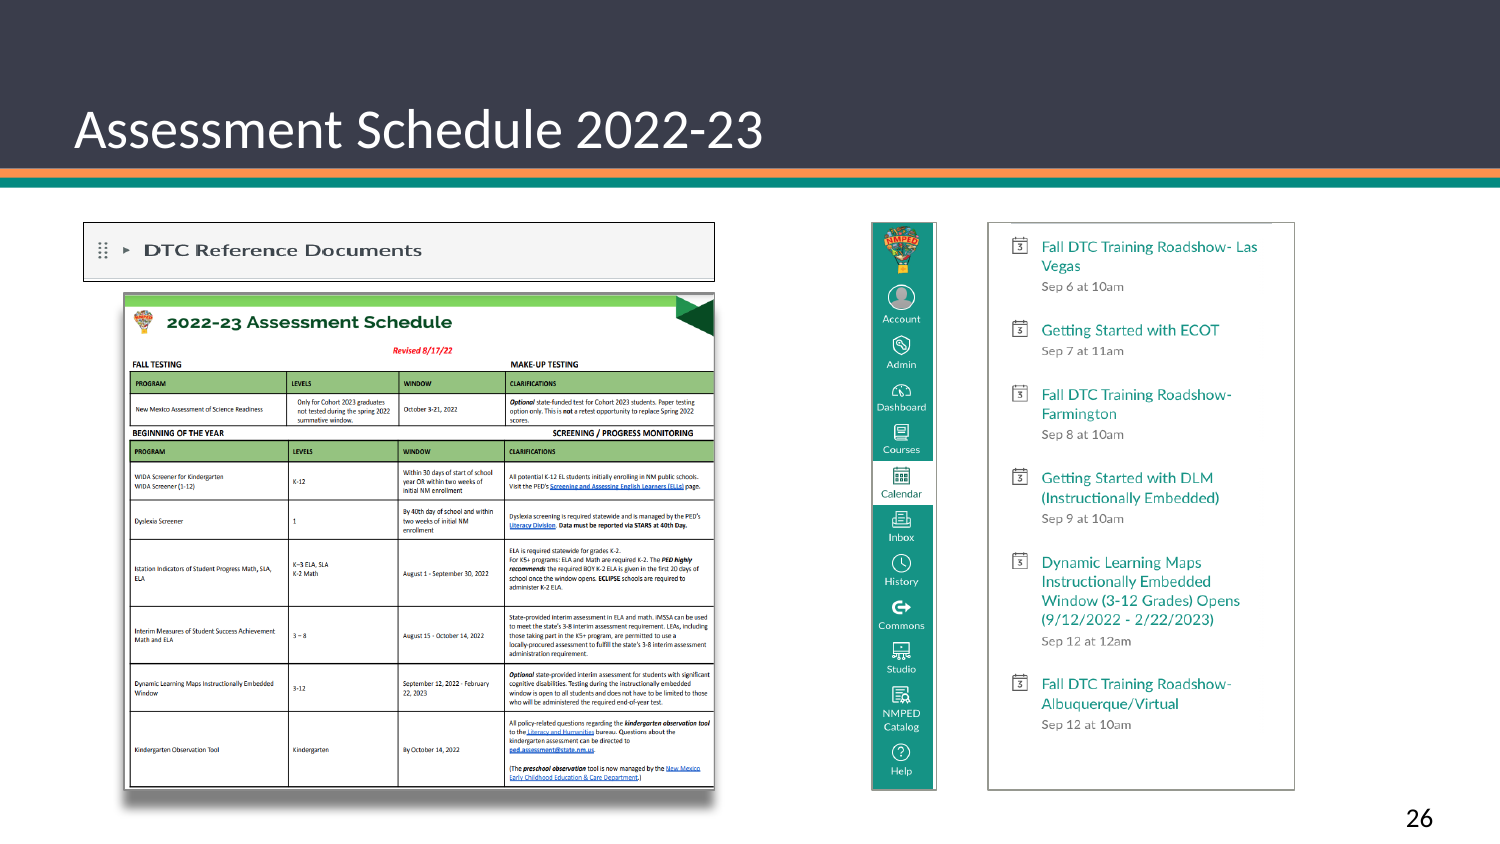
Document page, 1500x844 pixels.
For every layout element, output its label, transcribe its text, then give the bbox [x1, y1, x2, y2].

slide_number 26 [1318, 804, 1445, 830]
picture [84, 223, 714, 282]
picture [124, 293, 714, 790]
picture [872, 223, 936, 790]
title Assessment Schedule 2022-23 [63, 38, 1245, 166]
picture [988, 223, 1295, 790]
